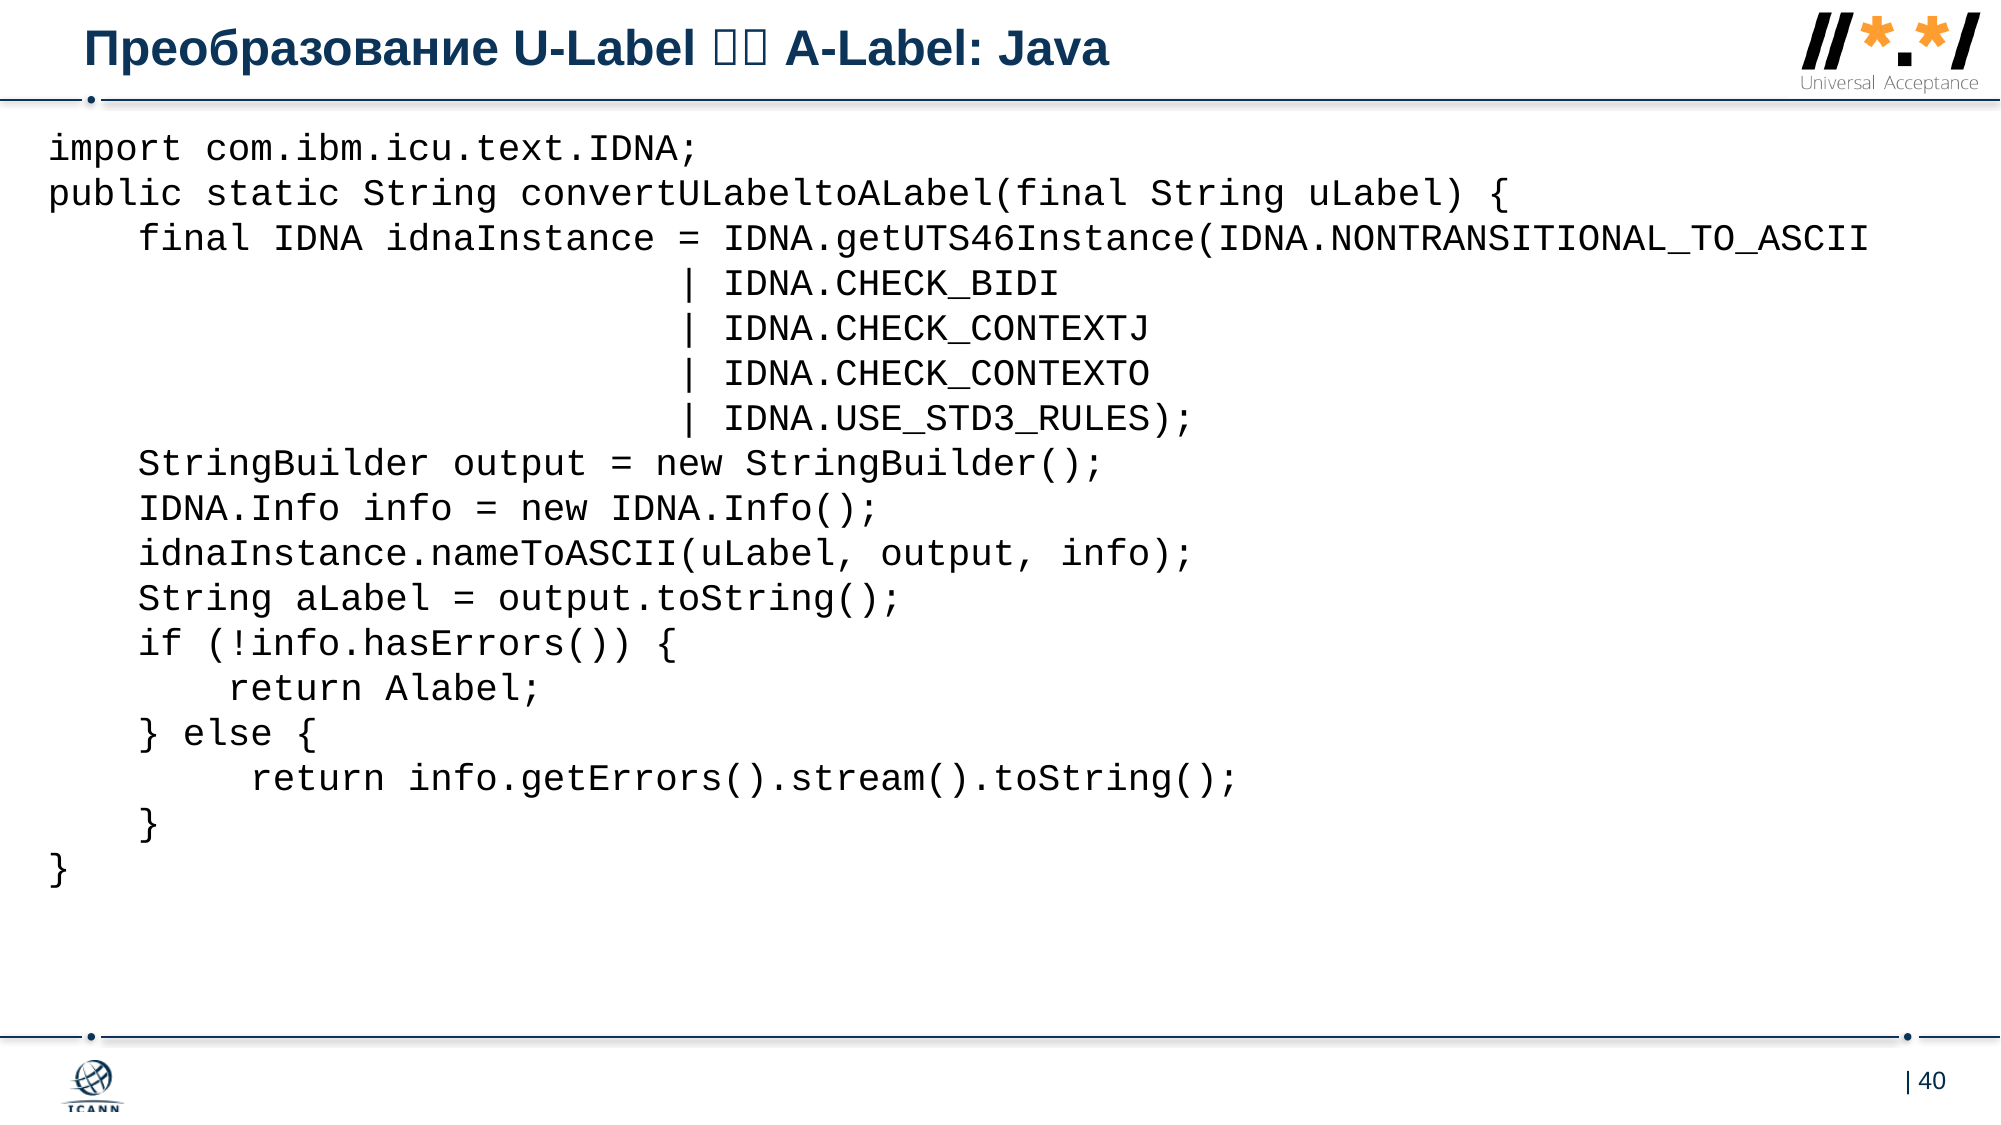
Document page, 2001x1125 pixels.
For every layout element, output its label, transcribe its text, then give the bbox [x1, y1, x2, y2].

picture [1788, 5, 1993, 99]
title Преобразование U-Label  A-Label: Java [68, 7, 1784, 82]
list import com.ibm.icu.text.IDNA; public static String convertULabeltoALabel(final String uLabel) { final IDNA idnaInstance = IDNA.getUTS46Instance(IDNA.NONTRANSITIONAL_TO_ASCII | IDNA.CHECK_BIDI | IDNA.CHECK_CONTEXTJ | IDNA.CHECK_CONTEXTO | IDNA.USE_STD3_RULES); StringBuilder output = new StringBuilder(); IDNA.Info info = new IDNA.Info(); idnaInstance.nameToASCII(uLabel, output, info); String aLabel = output.toString(); if (!info.hasErrors()) { return Alabel; } else { return info.getErrors().stream().toString(); } } [47, 122, 2000, 993]
